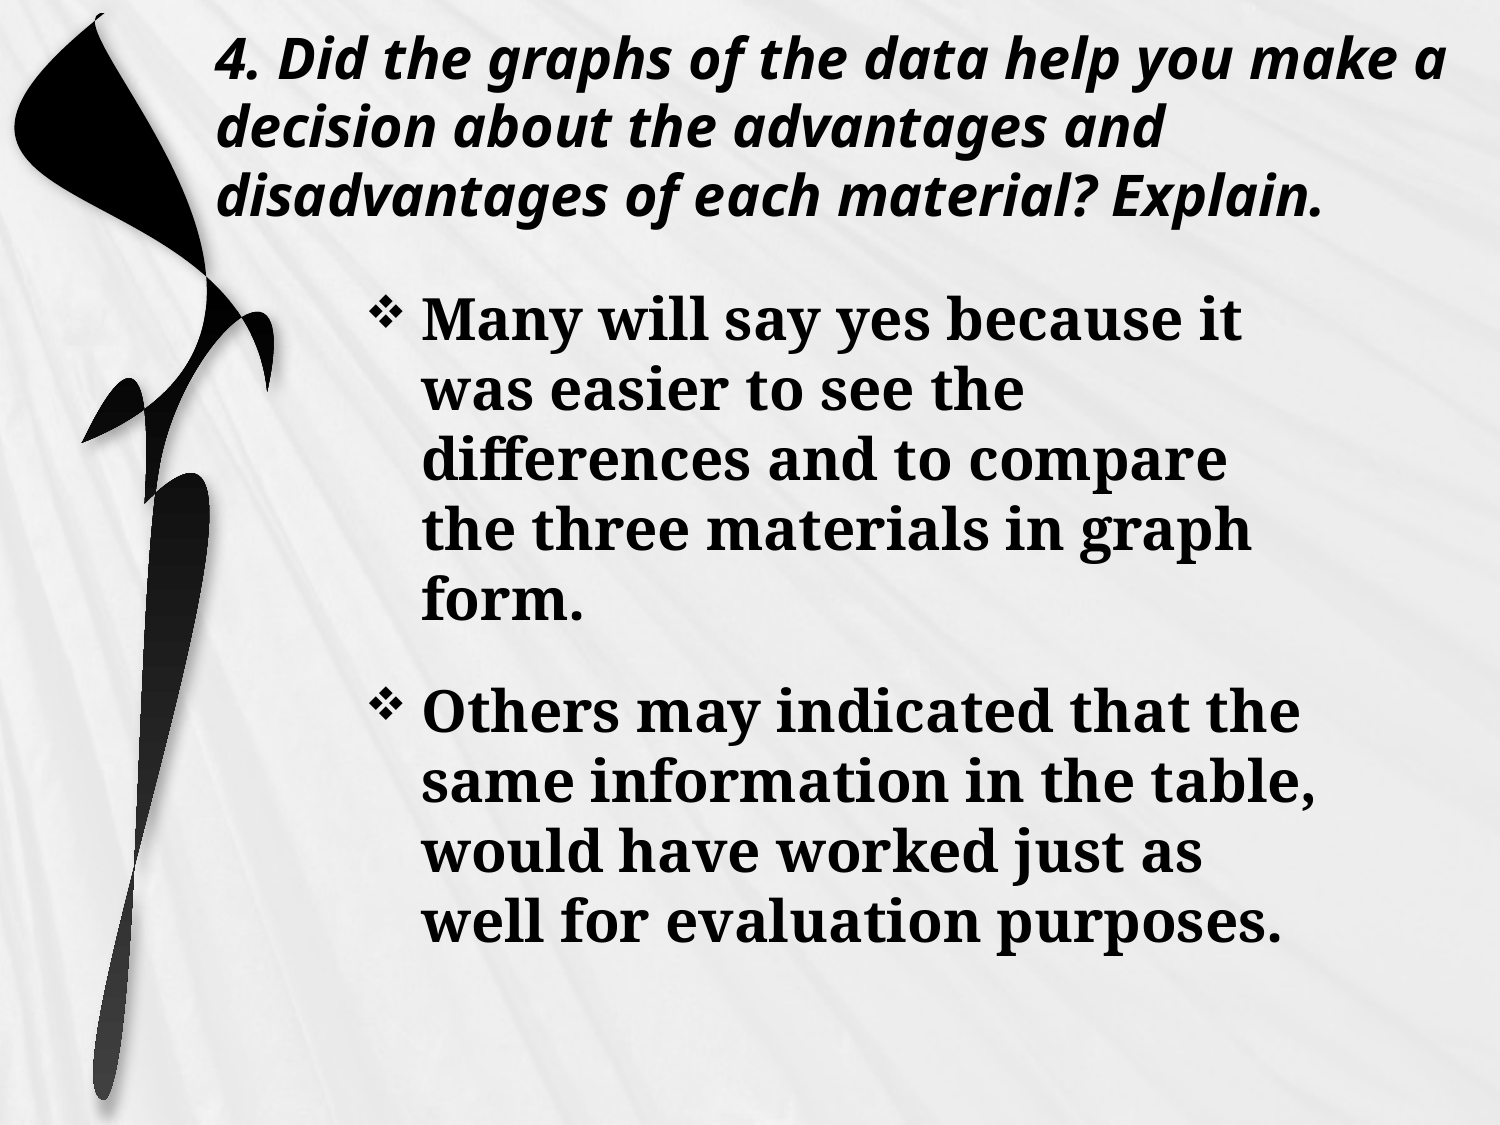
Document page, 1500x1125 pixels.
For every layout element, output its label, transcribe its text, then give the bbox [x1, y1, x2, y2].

title 4. Did the graphs of the data help you make a decision about the advantages and disadvantages of each material? Explain. [200, 12, 1500, 238]
list Many will say yes because it was easier to see the differences and to compare the three materials in graph form. Others may indicated that the same information in the table, would have worked just as well for evaluation purposes. [350, 275, 1342, 993]
